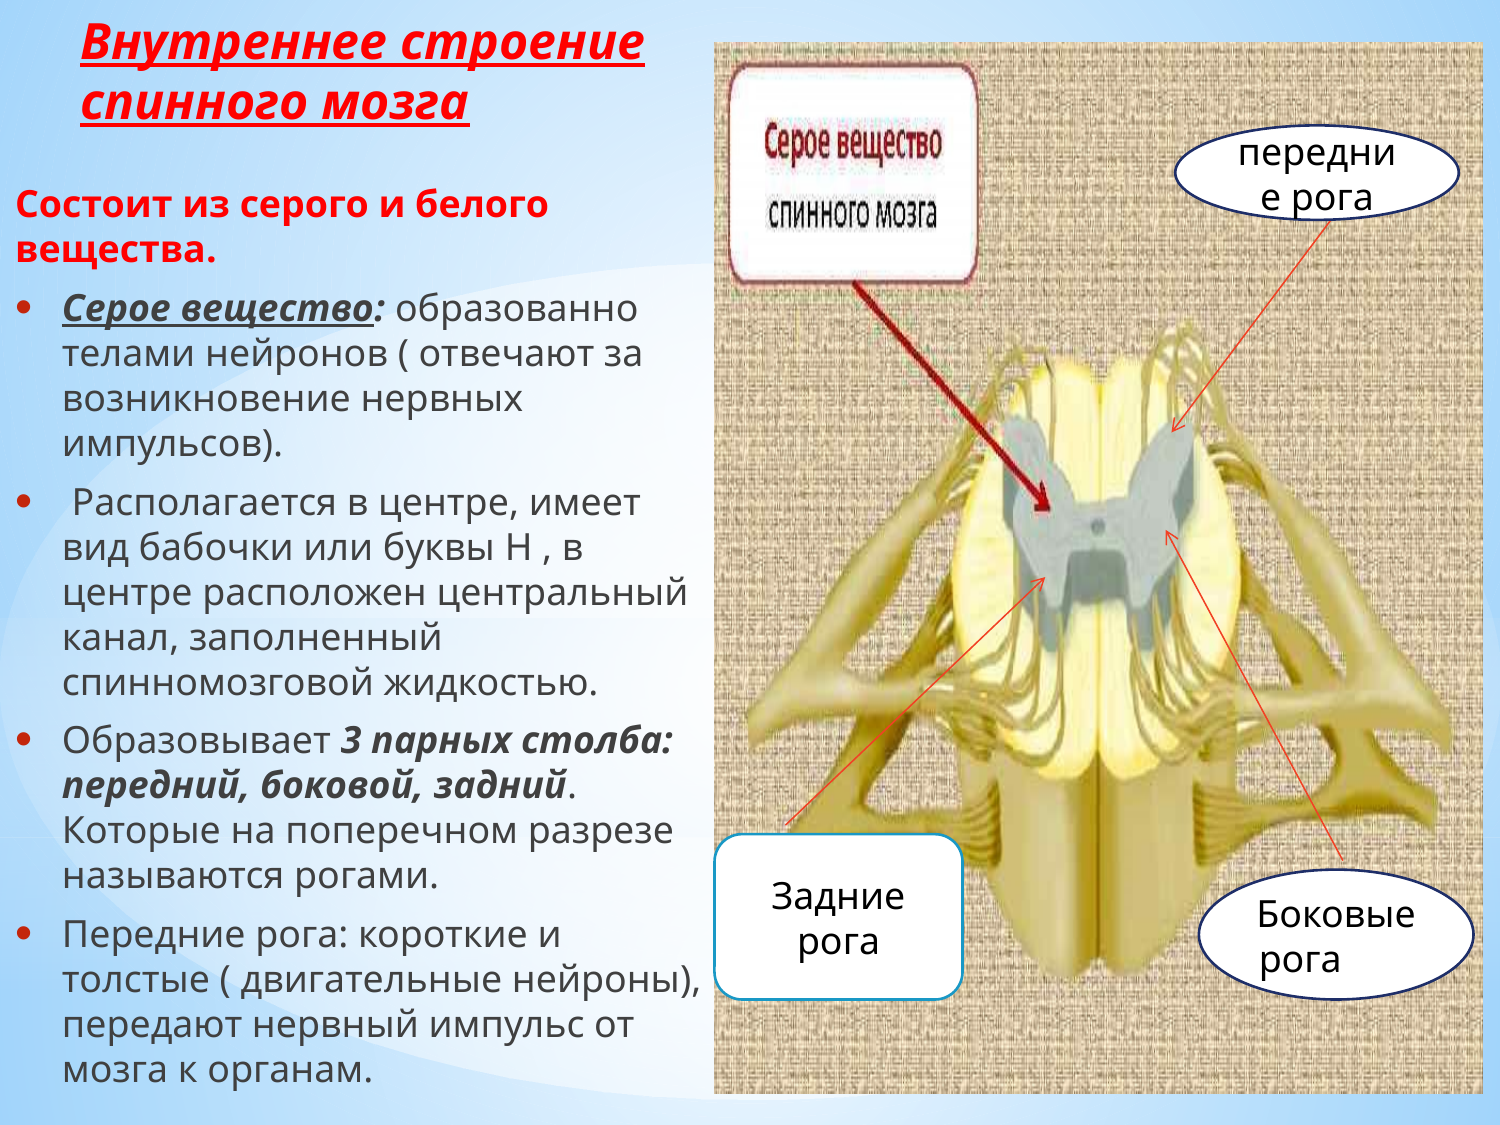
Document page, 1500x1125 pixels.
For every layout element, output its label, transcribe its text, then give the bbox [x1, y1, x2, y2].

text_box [1165, 529, 1344, 861]
title Внутреннее строение спинного мозга [64, 30, 662, 138]
list Состоит из серого и белого вещества. Серое вещество: образованно телами нейронов ( отвечают за возникновение нервных импульсов). Располагается в центре, имеет вид бабочки или буквы Н , в центре расположен центральный канал, заполненный спинномозговой жидкостью. Образовывает 3 парных столба: передний, боковой, задний. Которые на поперечном разрезе называются рогами. Передние рога: короткие и толстые ( двигательные нейроны), передают нервный импульс от мозга к органам. [0, 172, 727, 1125]
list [714, 42, 1483, 1095]
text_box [1171, 195, 1349, 433]
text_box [785, 576, 1046, 826]
